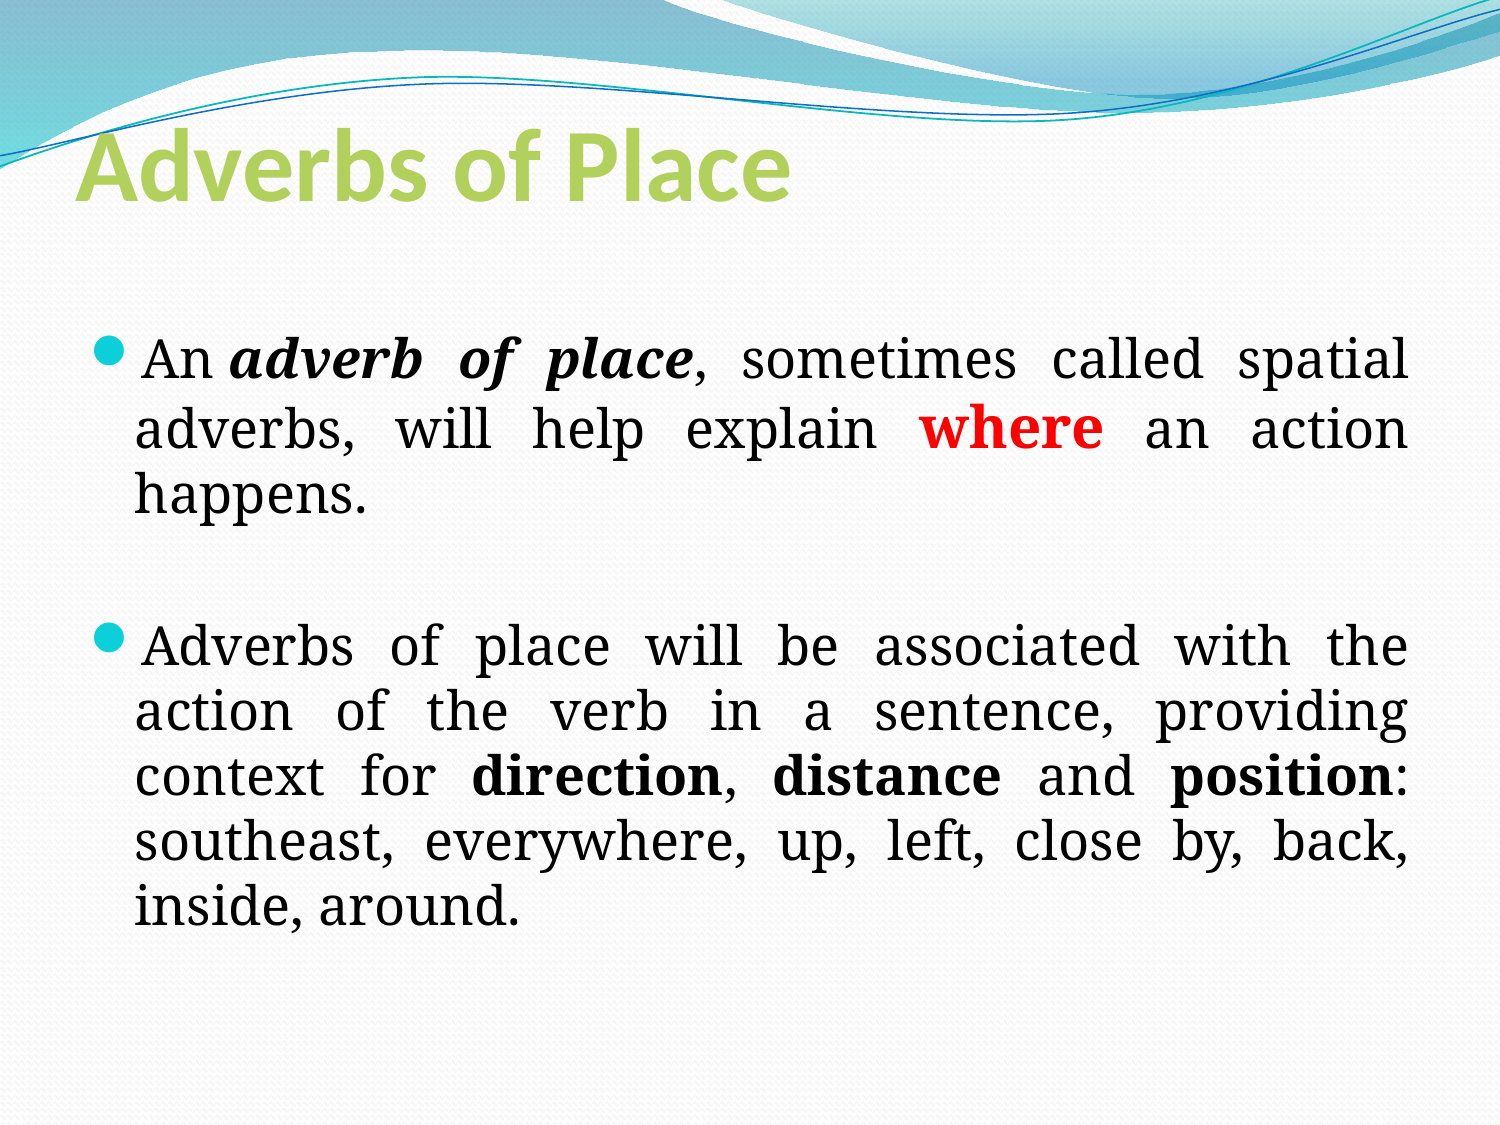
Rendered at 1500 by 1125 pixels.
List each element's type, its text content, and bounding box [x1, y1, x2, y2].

title Adverbs of Place [75, 35, 1425, 223]
list An adverb of place, sometimes called spatial adverbs, will help explain where an action happens. Adverbs of place will be associated with the action of the verb in a sentence, providing context for direction, distance and position: southeast, everywhere, up, left, close by, back, inside, around. [75, 317, 1425, 1038]
